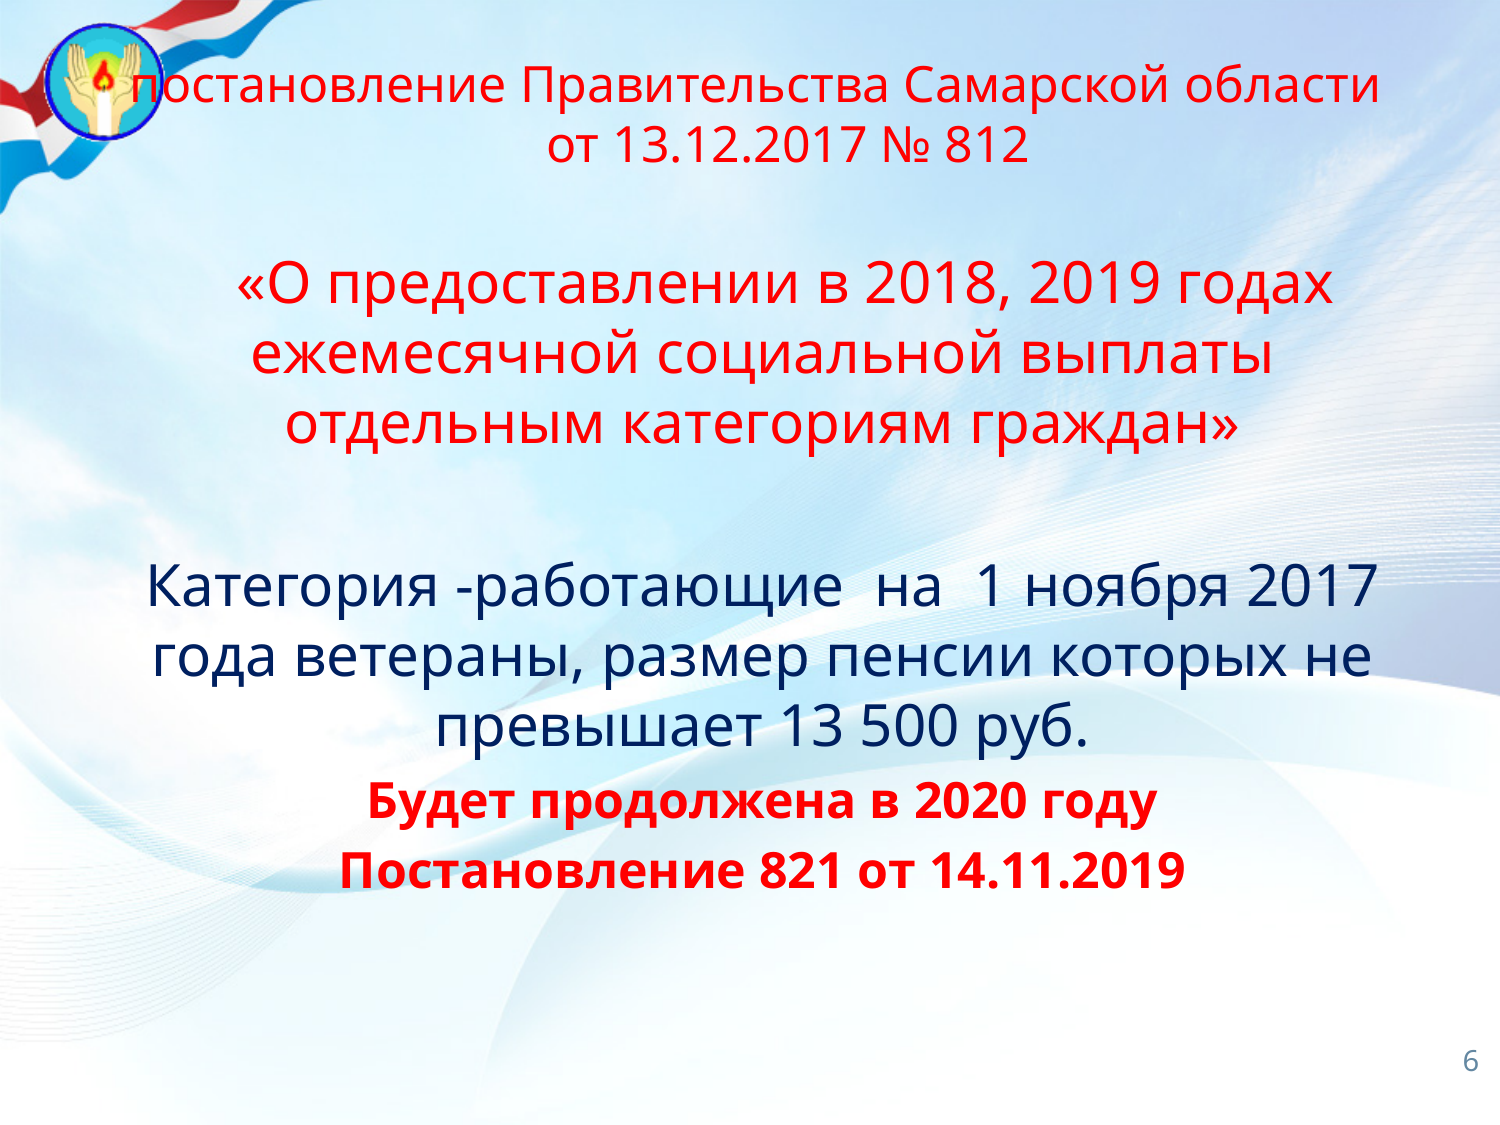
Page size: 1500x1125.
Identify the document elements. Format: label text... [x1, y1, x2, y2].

picture [0, 0, 1500, 1125]
slide_number 6 [1181, 1034, 1495, 1111]
title постановление Правительства Самарской области от 13.12.2017 № 812 [112, 24, 1413, 201]
list «О предоставлении в 2018, 2019 годах ежемесячной социальной выплаты отдельным категориям граждан» Категория -работающие на 1 ноября 2017 года ветераны, размер пенсии которых не превышает 13 500 руб. Будет продолжена в 2020 году Постановление 821 от 14.11.2019 [112, 237, 1413, 988]
